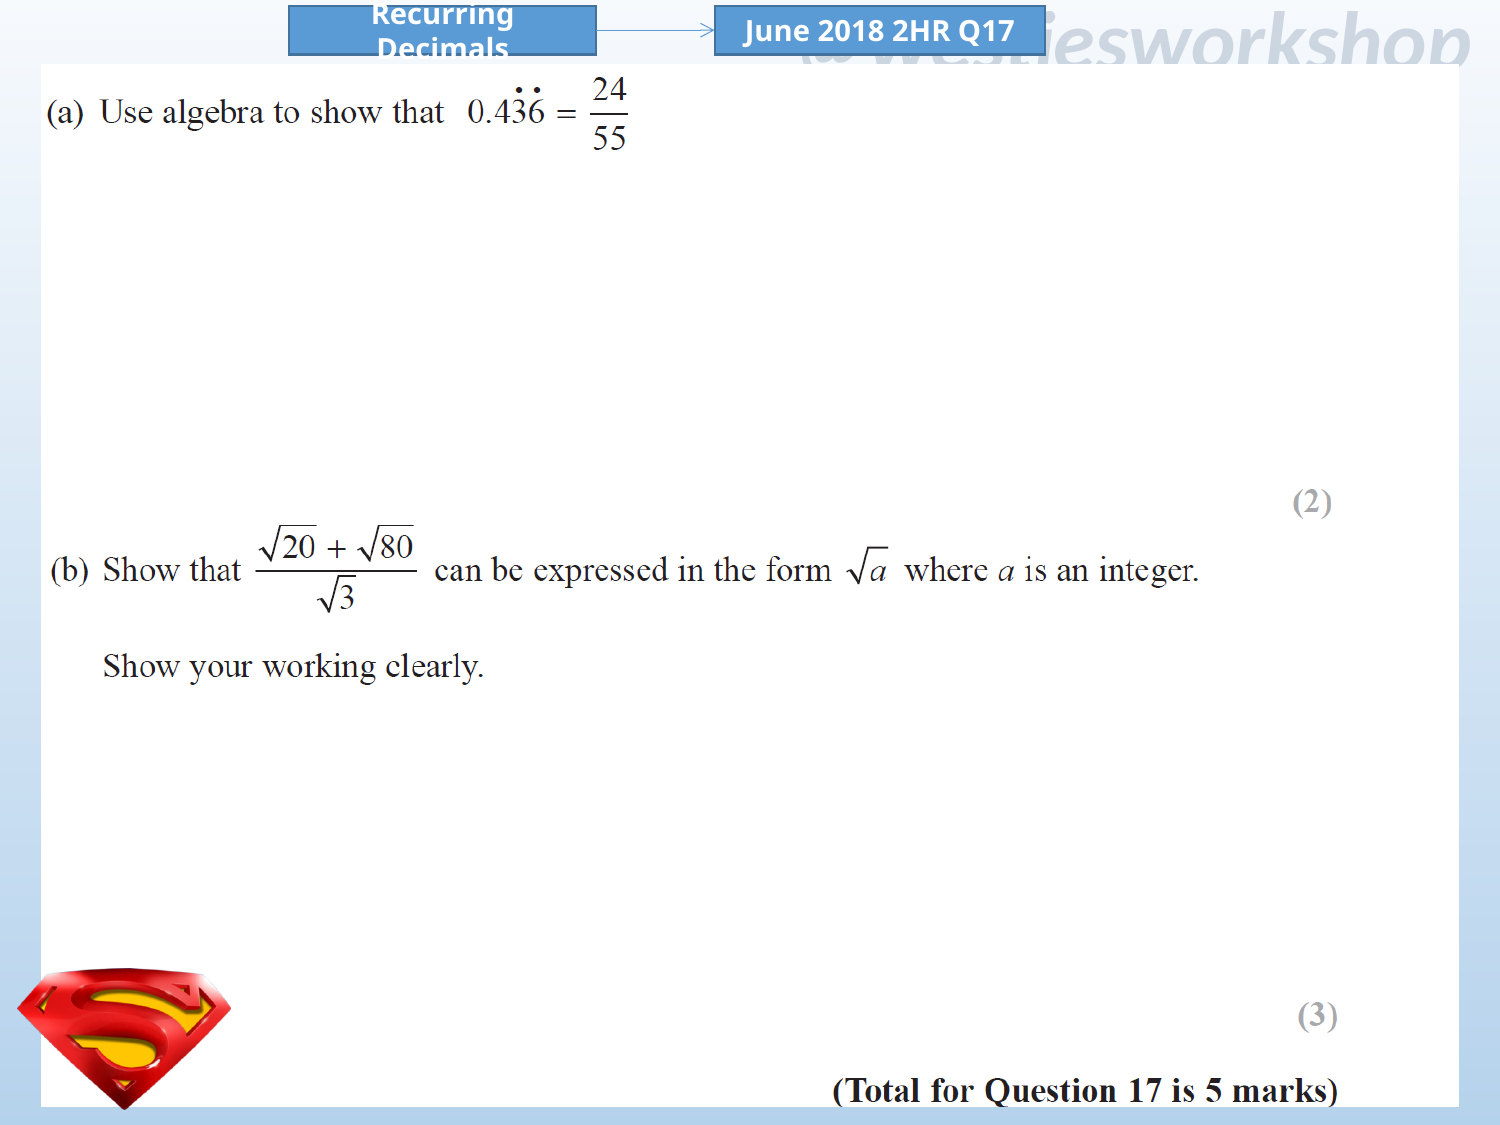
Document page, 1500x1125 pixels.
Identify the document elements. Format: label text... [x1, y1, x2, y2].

text_box June 2018 2HR Q17 [714, 5, 1046, 56]
picture [17, 64, 1459, 1110]
text_box Recurring Decimals [288, 5, 597, 56]
